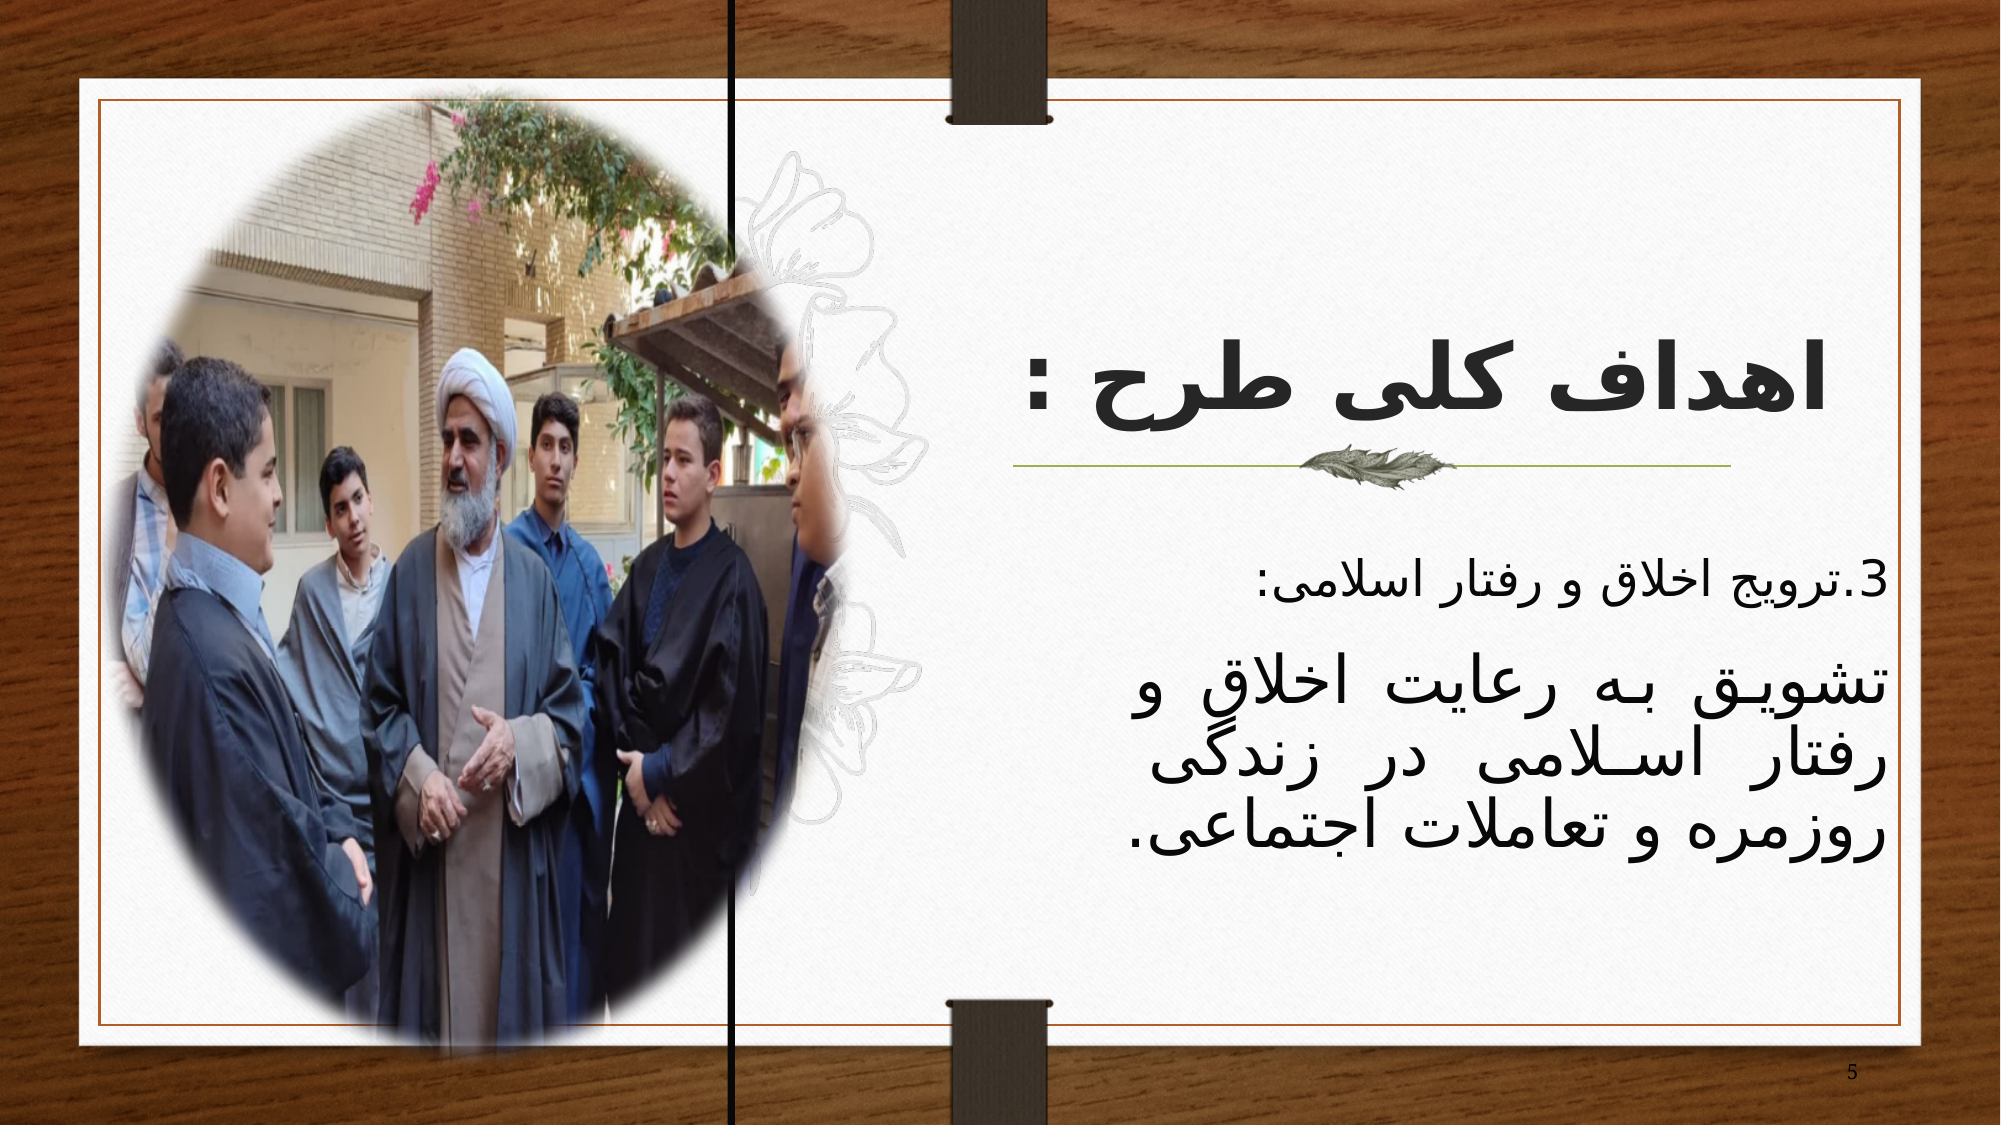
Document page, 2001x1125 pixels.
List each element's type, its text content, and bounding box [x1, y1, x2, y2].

title اهداف کلی طرح : [899, 278, 1953, 436]
picture [0, 0, 2001, 1125]
slide_number 5 [1744, 1042, 1874, 1103]
list 3.ترویج اخلاق و رفتار اسلامی: تشویق به رعایت اخلاق و رفتار اسلامی در زندگی روزمره و تعاملات اجتماعی. [1108, 546, 1905, 947]
